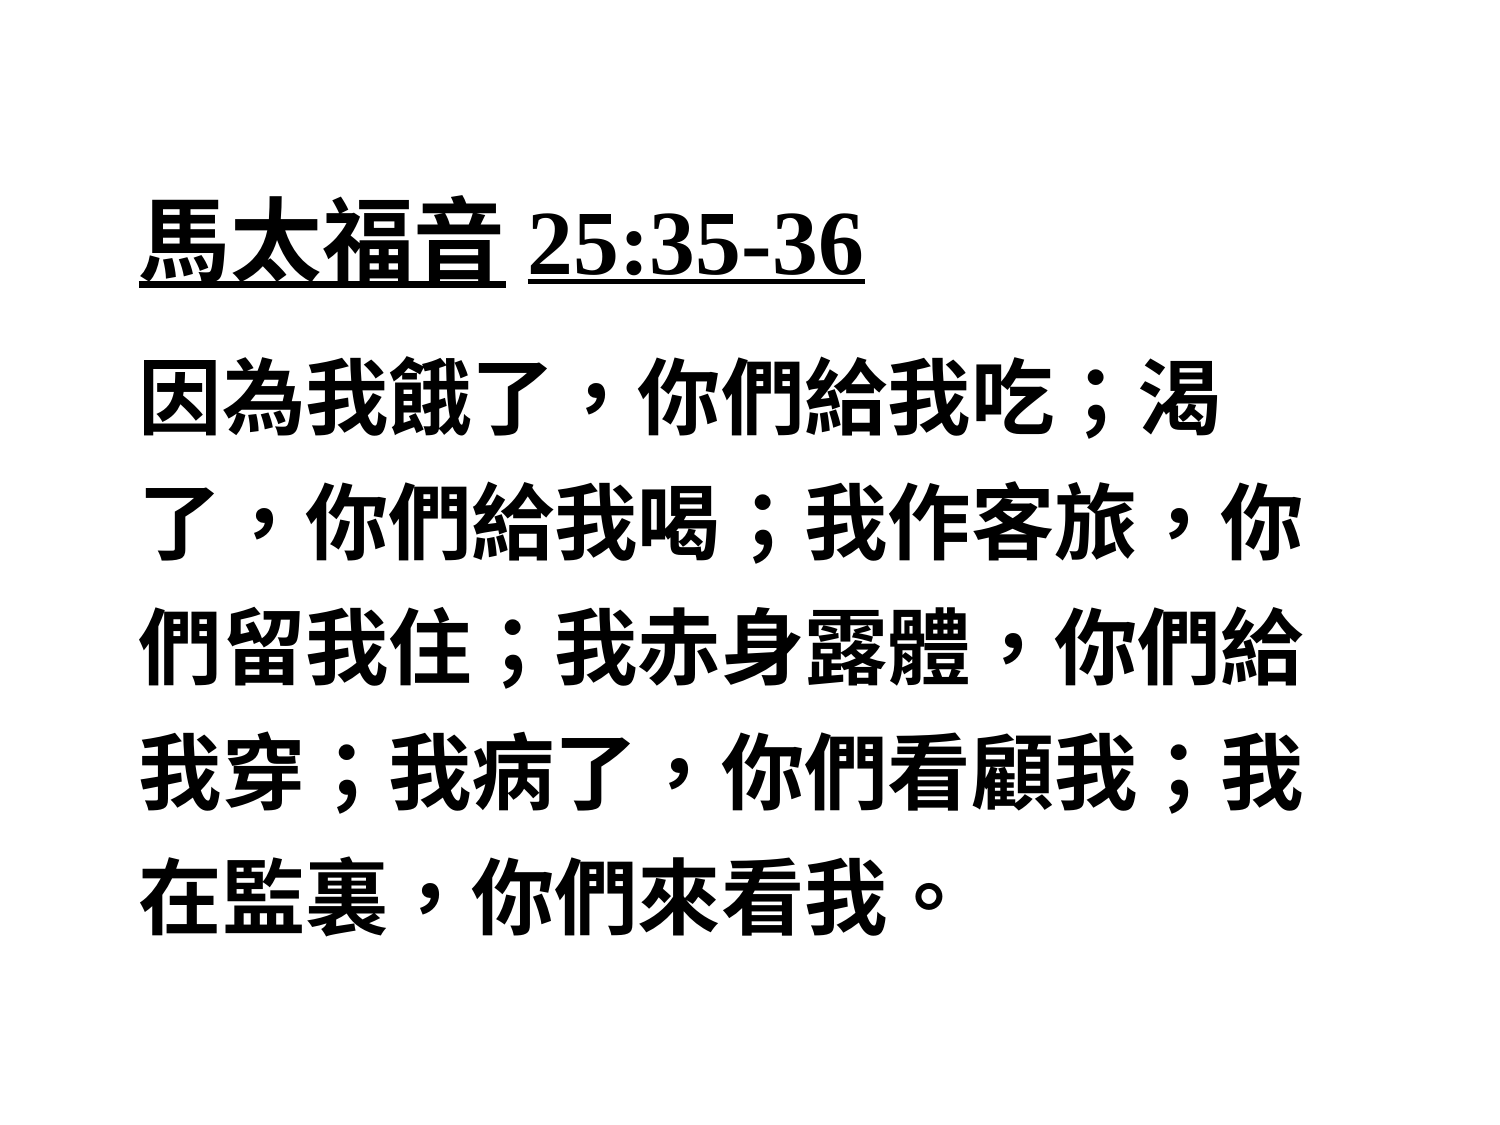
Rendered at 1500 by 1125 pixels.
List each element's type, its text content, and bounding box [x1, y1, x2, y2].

text_box 馬太福音25:35-36 因為我餓了，你們給我吃；渴了，你們給我喝；我作客旅，你們留我住；我赤身露體，你們給我穿；我病了，你們看顧我；我在監裏，你們來看我。 [123, 147, 1376, 953]
